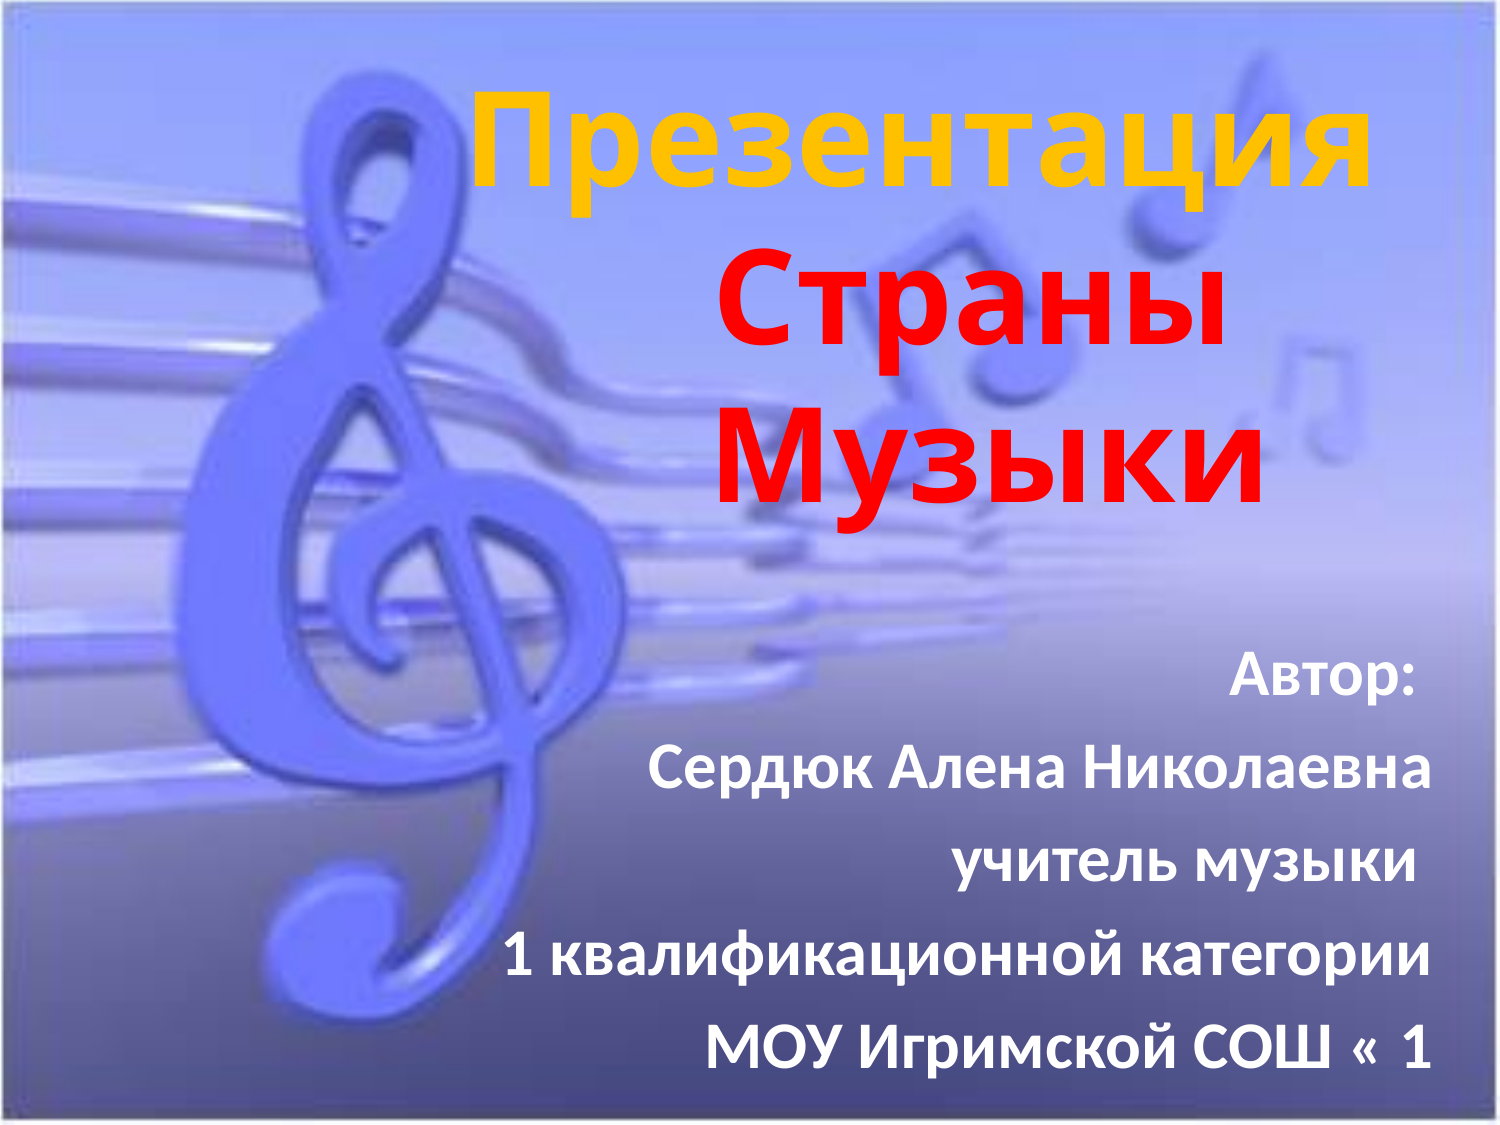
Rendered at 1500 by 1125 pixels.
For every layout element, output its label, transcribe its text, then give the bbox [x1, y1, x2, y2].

text_box Автор: Сердюк Алена Николаевна учитель музыки 1 квалификационной категории МОУ Игримской СОШ « 1 [398, 621, 1449, 734]
picture [0, 0, 1500, 1125]
text_box Презентация Страны Музыки [445, 35, 1500, 549]
